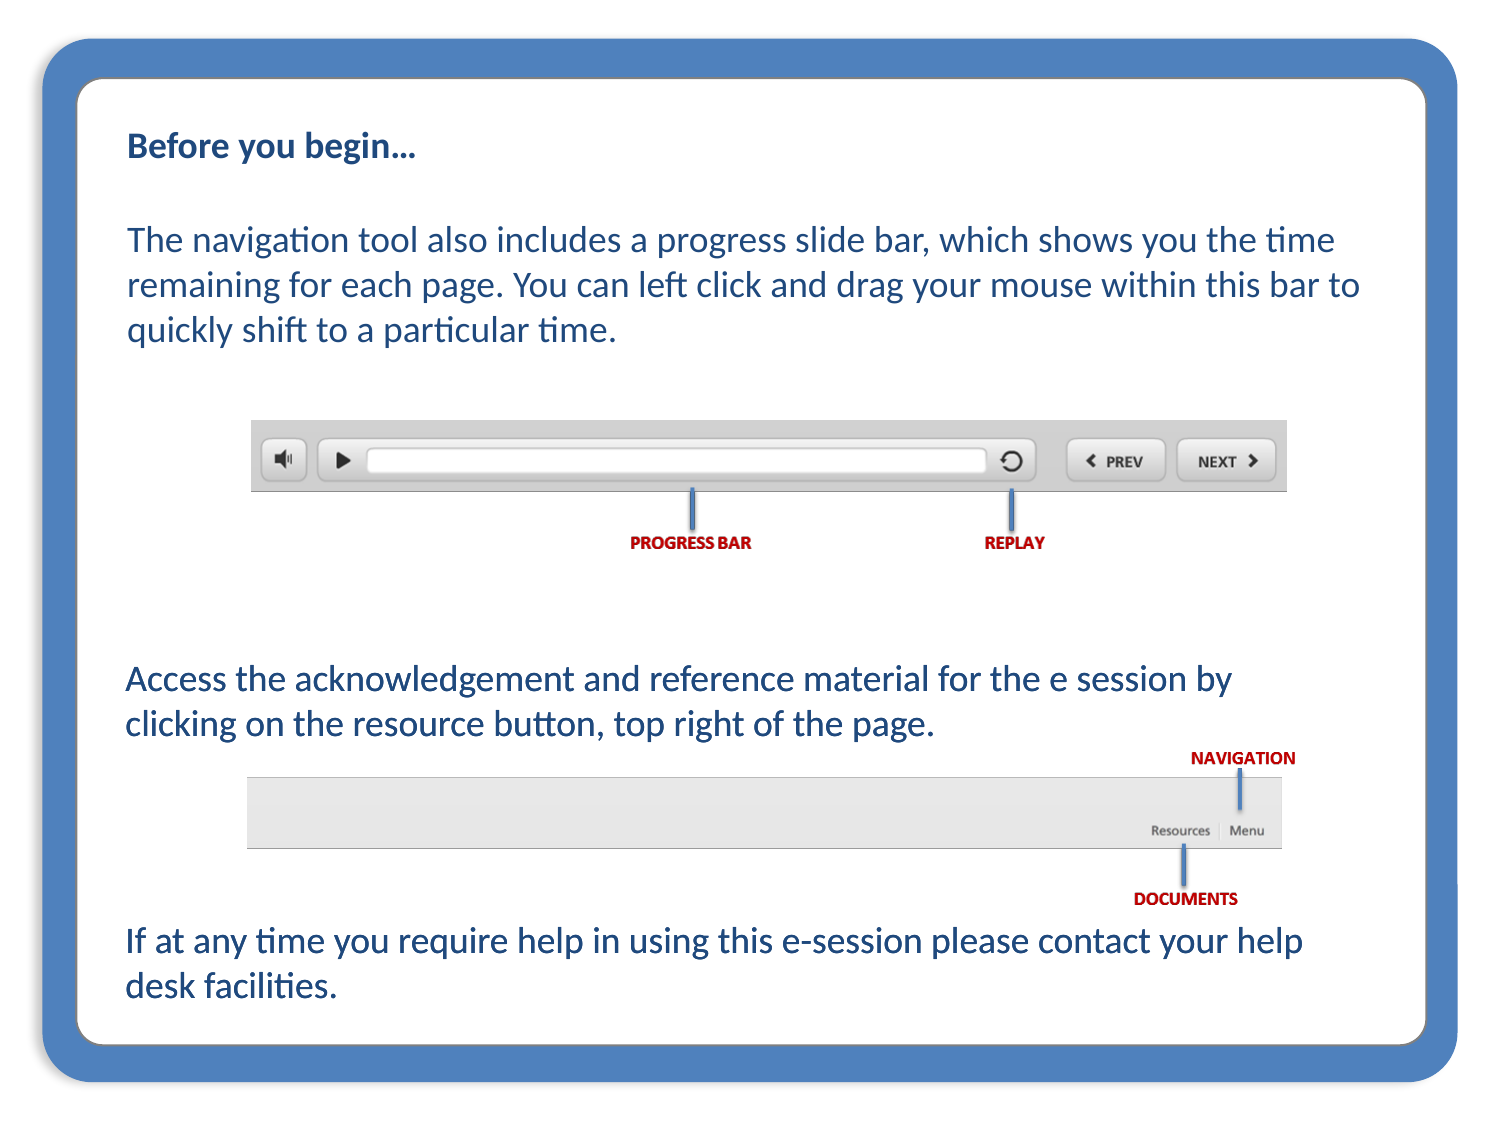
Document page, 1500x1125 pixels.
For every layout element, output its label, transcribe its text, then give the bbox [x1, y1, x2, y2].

text_box If at any time you require help in using this e-session please contact your help desk facilities. [110, 908, 1365, 1014]
text_box Access the acknowledgement and reference material for the e session by clicking on the resource button, top right of the page. [110, 646, 1365, 752]
list The navigation tool also includes a progress slide bar, which shows you the time remaining for each page. You can left click and drag your mouse within this bar to quickly shift to a particular time. [112, 208, 1388, 1012]
list Before you begin… [112, 113, 1388, 173]
picture [247, 739, 1311, 922]
picture [250, 420, 1287, 566]
